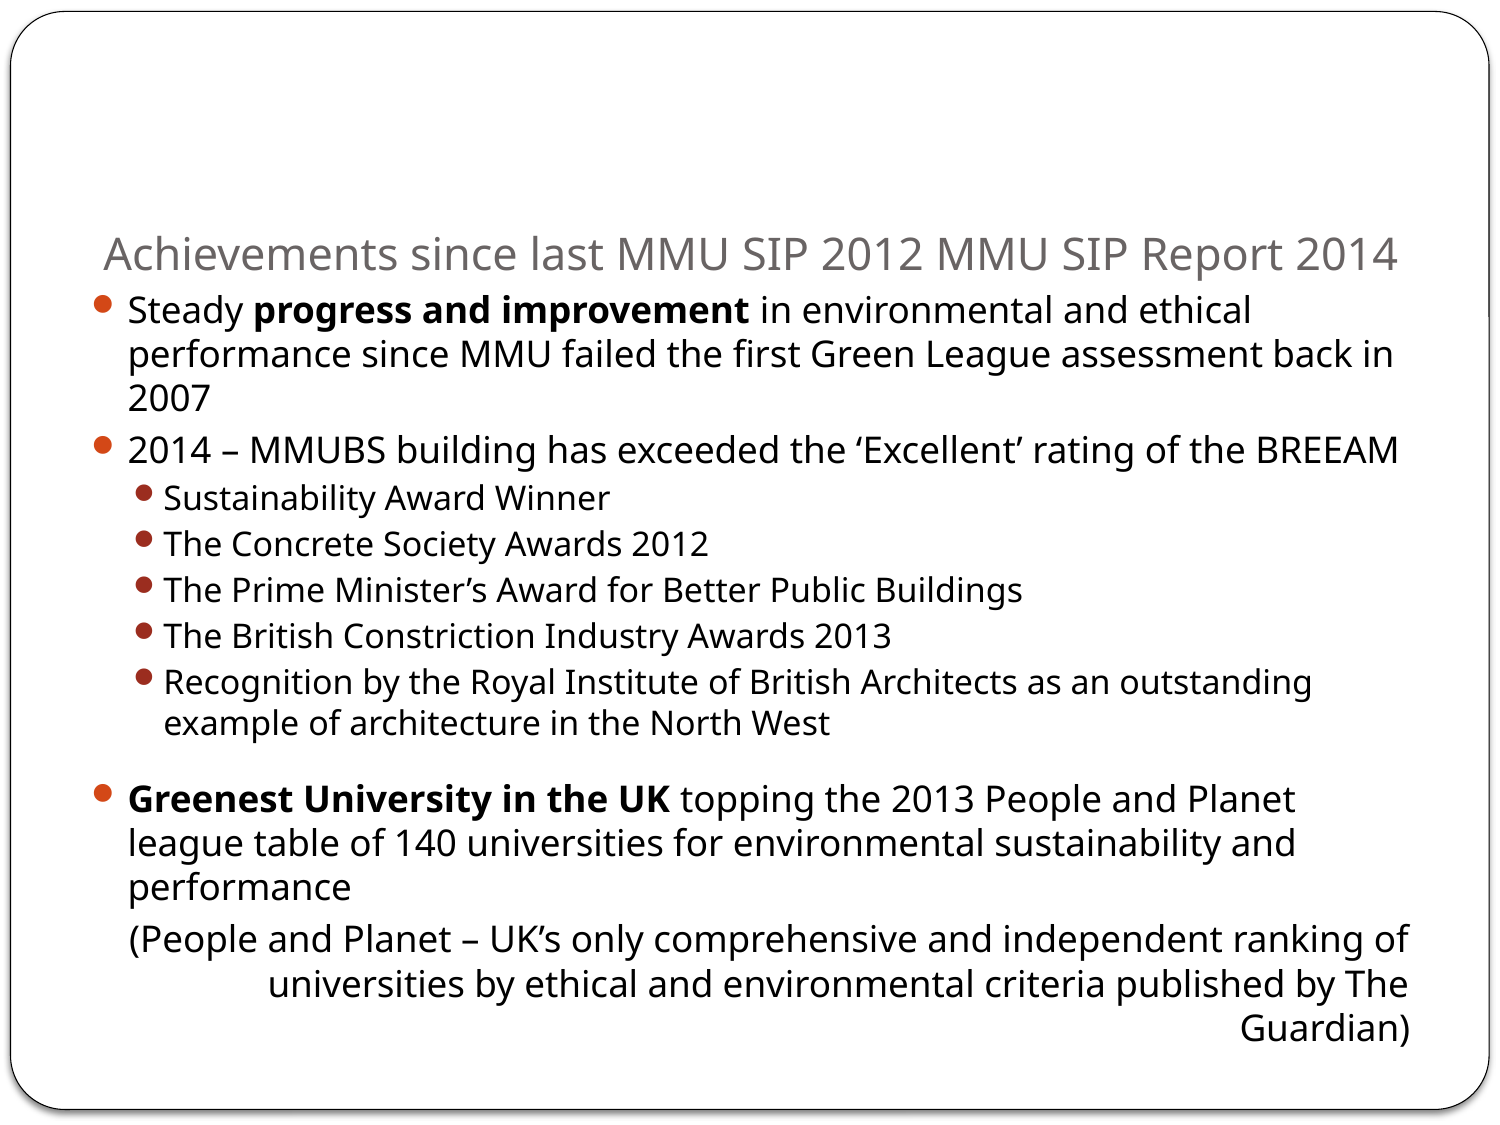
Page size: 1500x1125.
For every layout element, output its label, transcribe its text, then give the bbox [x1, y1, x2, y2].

list Steady progress and improvement in environmental and ethical performance since MMU failed the first Green League assessment back in 2007 2014 – MMUBS building has exceeded the ‘Excellent’ rating of the BREEAM Sustainability Award Winner The Concrete Society Awards 2012 The Prime Minister’s Award for Better Public Buildings The British Constriction Industry Awards 2013 Recognition by the Royal Institute of British Architects as an outstanding example of architecture in the North West Greenest University in the UK topping the 2013 People and Planet league table of 140 universities for environmental sustainability and performance (People and Planet – UK’s only comprehensive and independent ranking of universities by ethical and environmental criteria published by The Guardian) [76, 278, 1425, 1106]
title Achievements since last MMU SIP 2012 MMU SIP Report 2014 [88, 160, 1424, 278]
